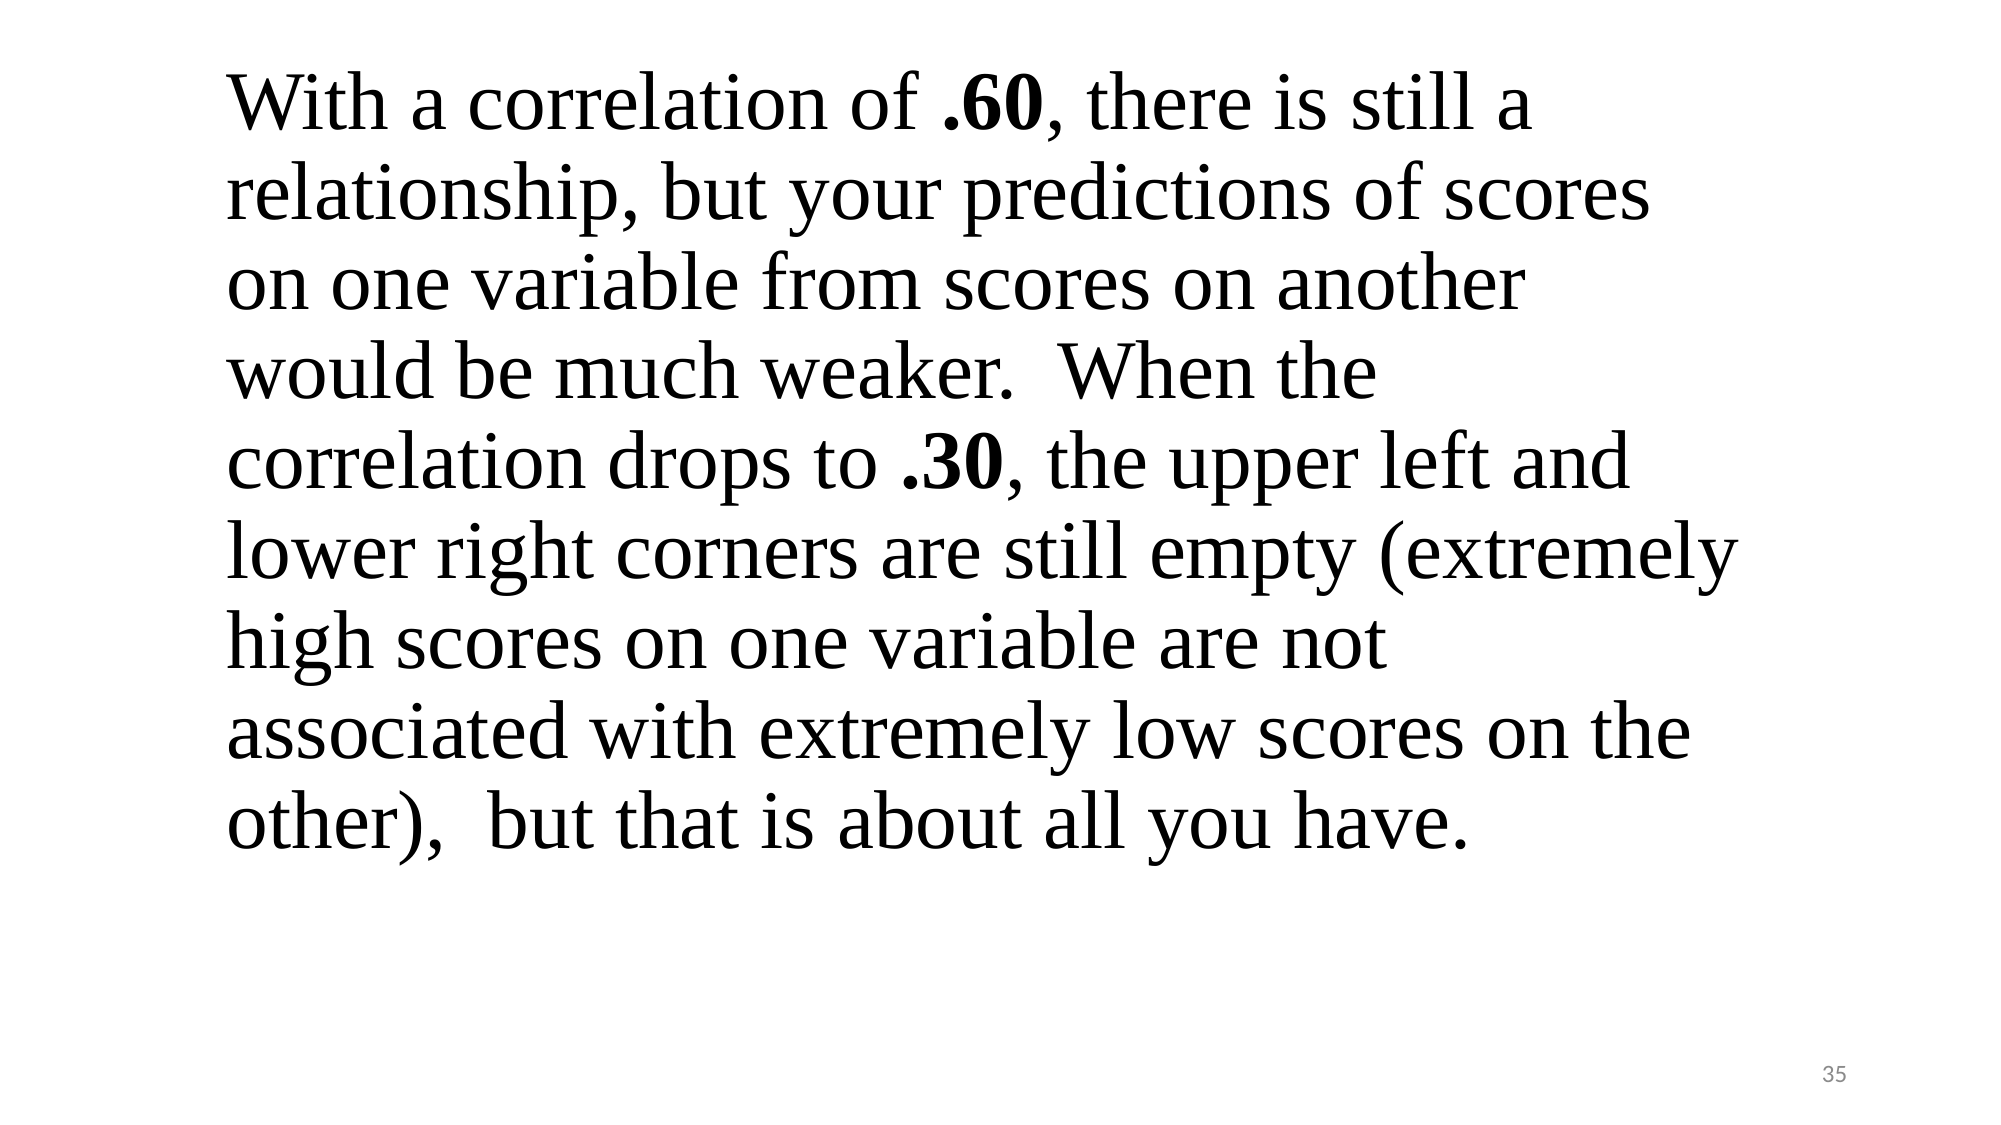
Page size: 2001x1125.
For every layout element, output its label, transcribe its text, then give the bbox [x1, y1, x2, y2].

slide_number 35 [1412, 1042, 1863, 1103]
list With a correlation of .60, there is still a relationship, but your predictions of scores on one variable from scores on another would be much weaker. When the correlation drops to .30, the upper left and lower right corners are still empty (extremely high scores on one variable are not associated with extremely low scores on the other), but that is about all you have. [211, 50, 1764, 1103]
